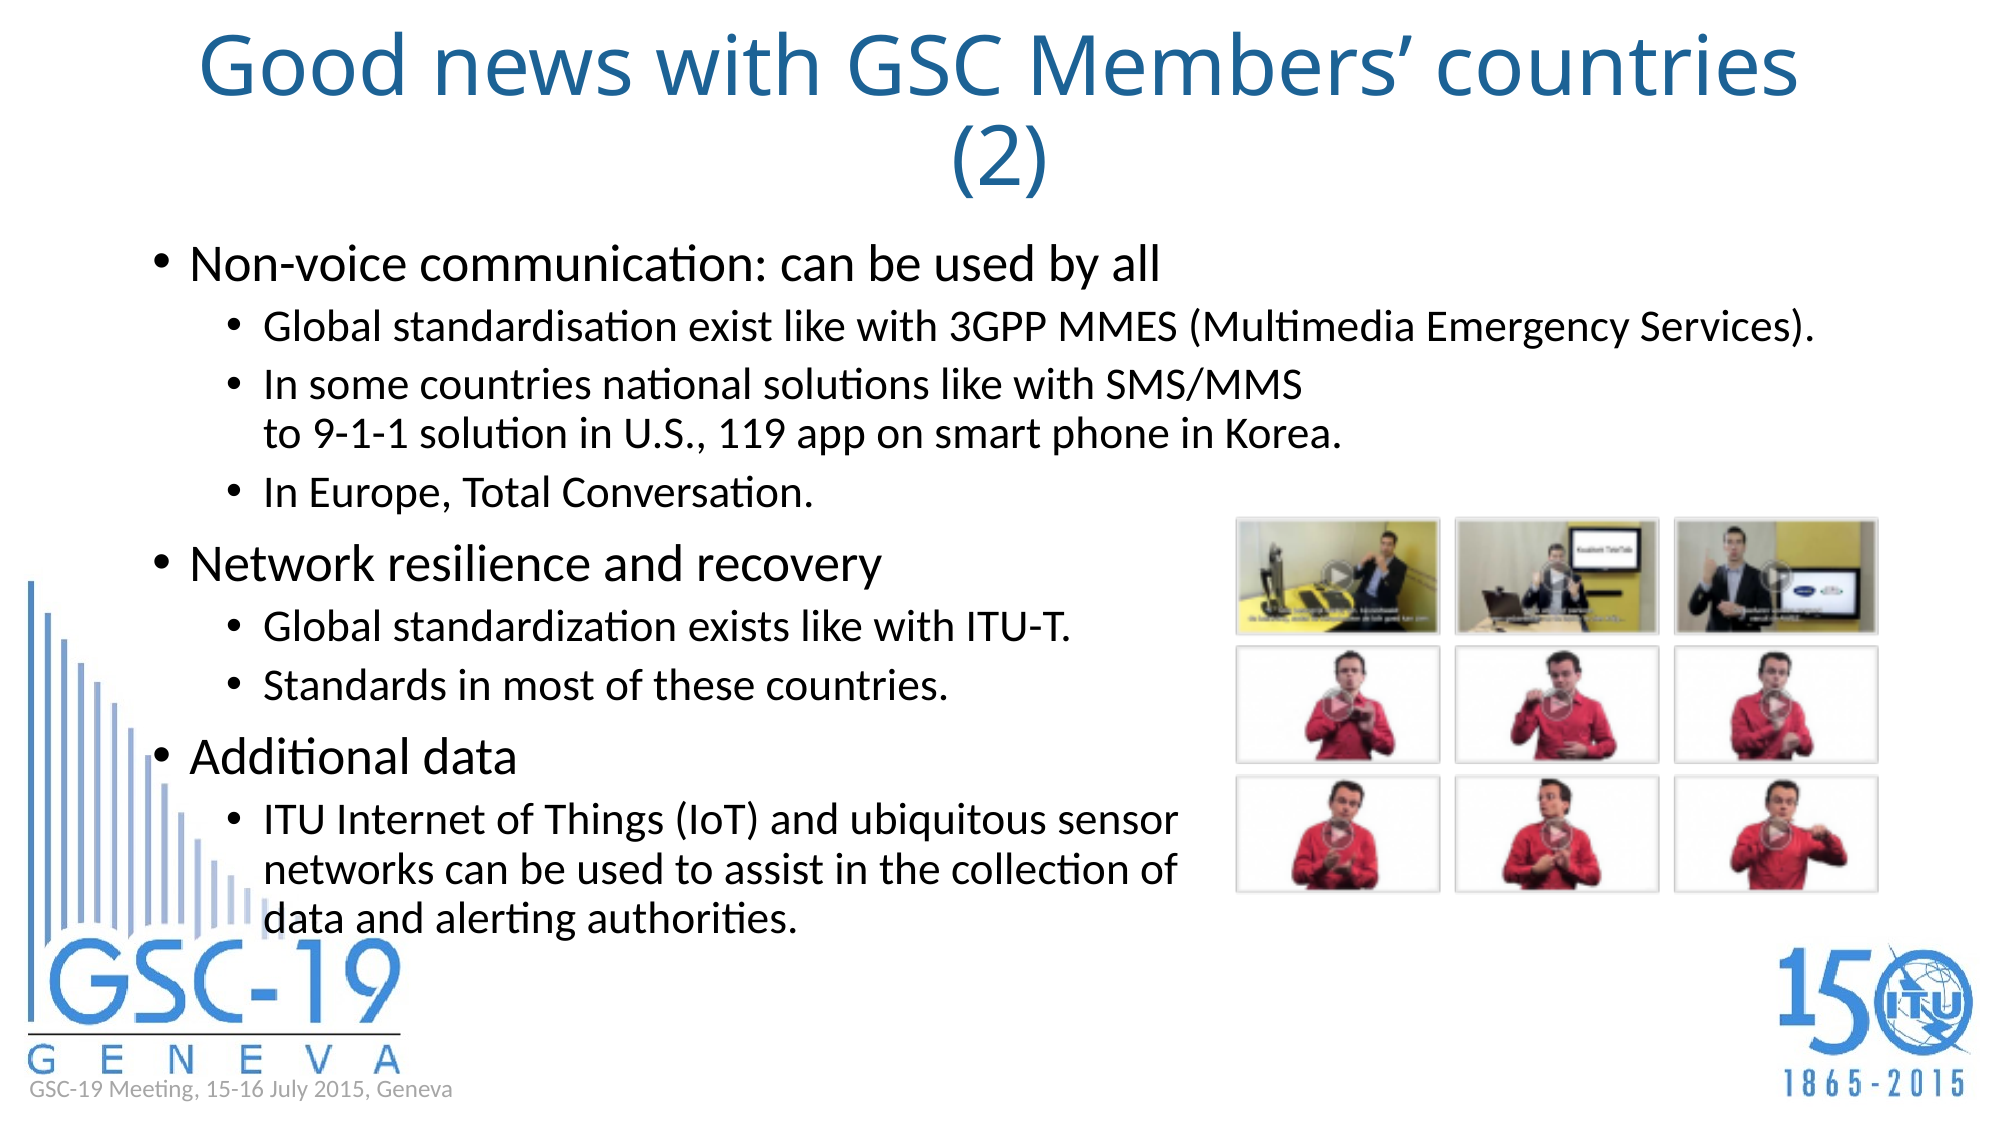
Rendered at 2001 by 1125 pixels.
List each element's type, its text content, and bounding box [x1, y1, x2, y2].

list Non-voice communication: can be used by all Global standardisation exist like with 3GPP MMES (Multimedia Emergency Services). In some countries national solutions like with SMS/MMS to 9-1-1 solution in U.S., 119 app on smart phone in Korea. In Europe, Total Conversation. Network resilience and recovery Global standardization exists like with ITU-T. Standards in most of these countries. Additional data ITU Internet of Things (IoT) and ubiquitous sensor networks can be used to assist in the collection of data and alerting authorities. [137, 227, 1863, 986]
picture [1766, 936, 1986, 1107]
picture [19, 567, 416, 1084]
picture [1228, 509, 1892, 906]
title Good news with GSC Members’ countries (2) [137, 34, 1863, 193]
